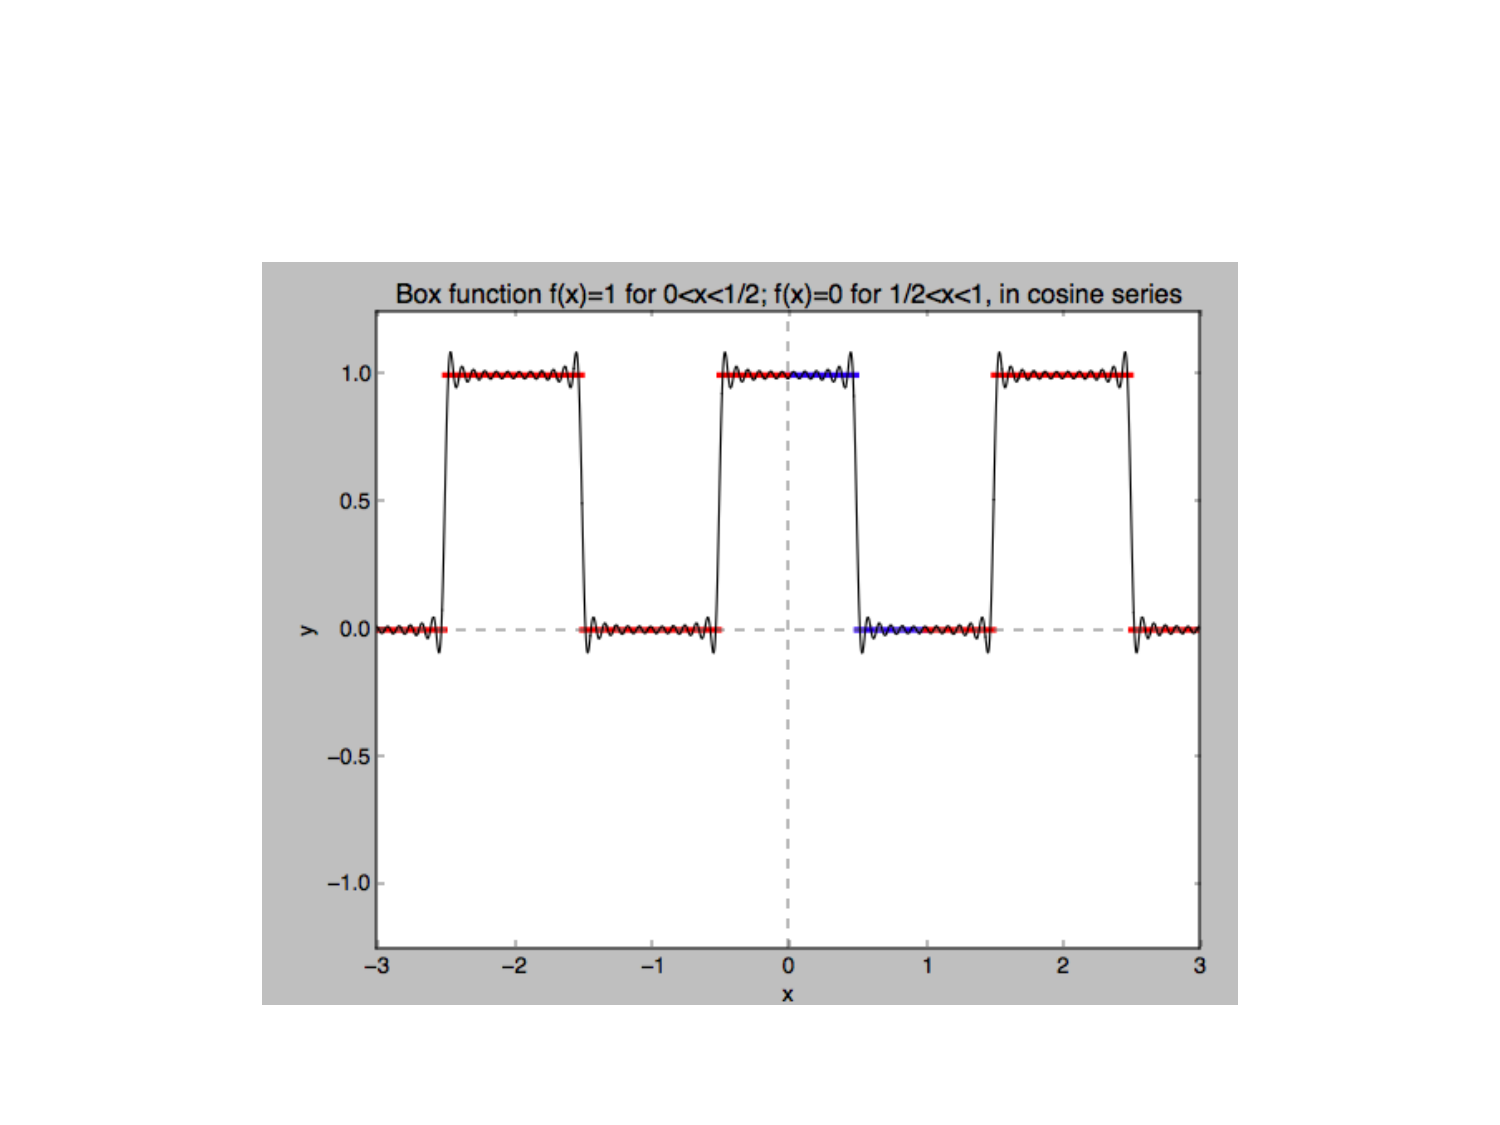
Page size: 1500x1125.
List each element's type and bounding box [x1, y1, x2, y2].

list [262, 262, 1238, 1006]
